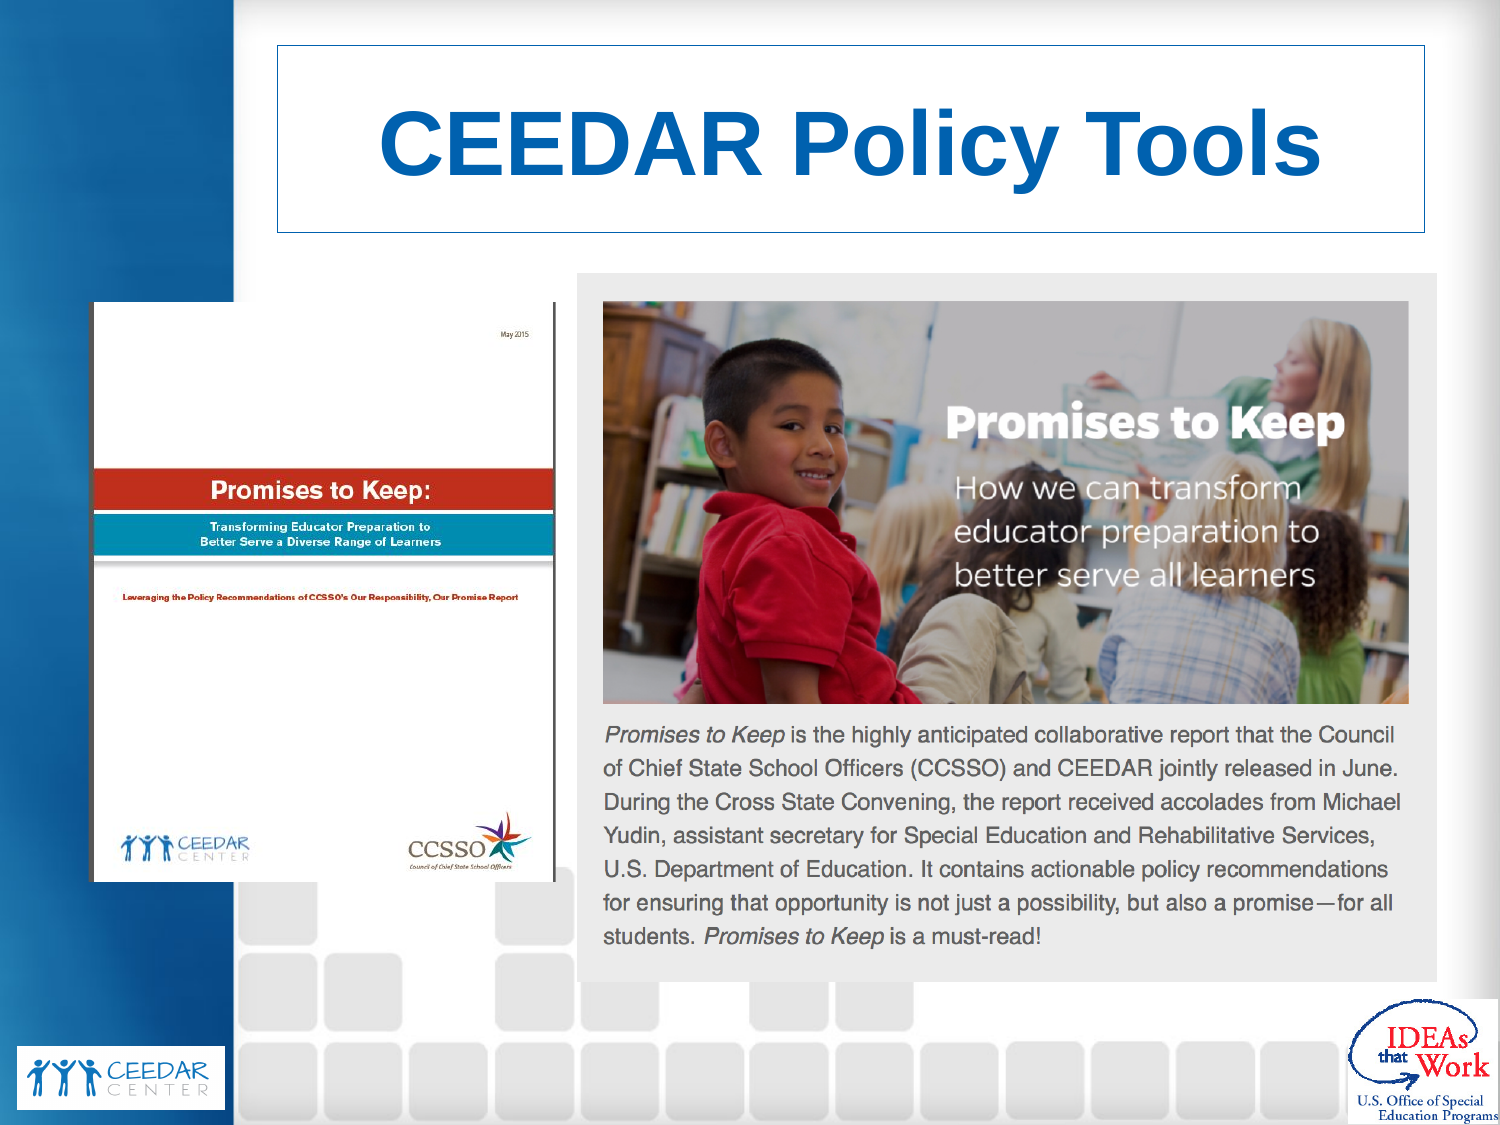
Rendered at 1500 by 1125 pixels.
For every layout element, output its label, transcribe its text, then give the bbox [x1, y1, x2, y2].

title CEEDAR Policy Tools [277, 45, 1425, 233]
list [88, 302, 556, 882]
picture [0, 0, 1500, 1125]
